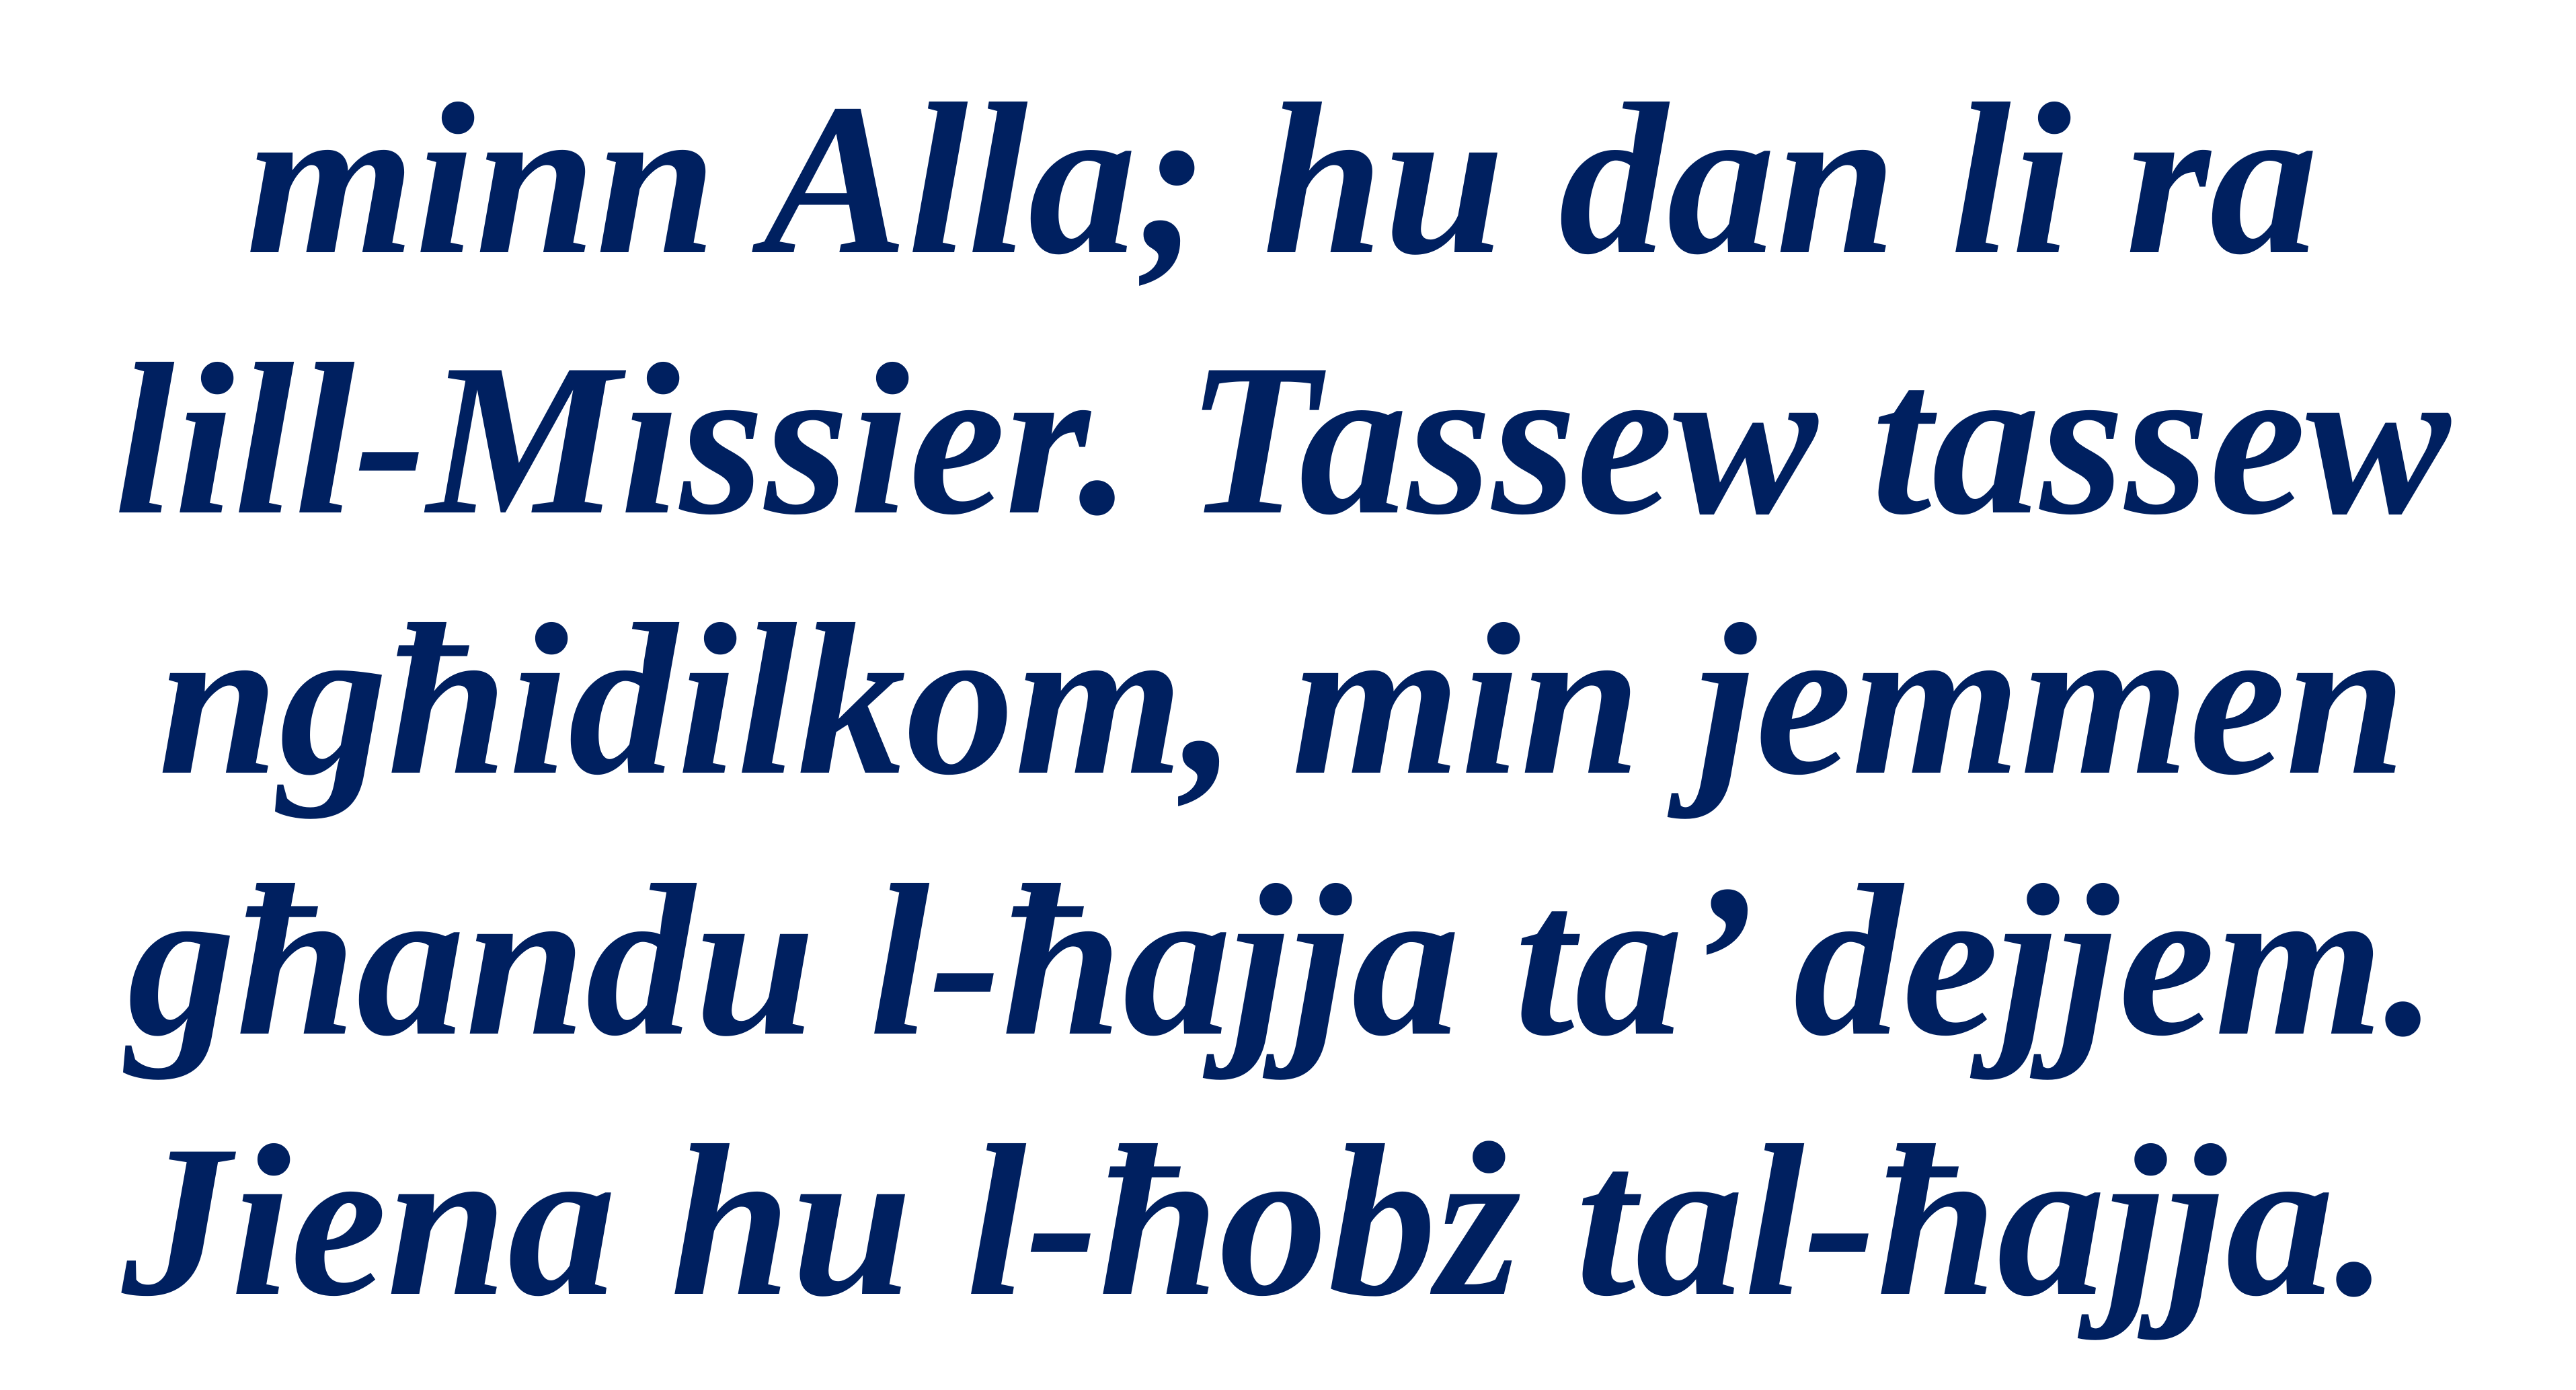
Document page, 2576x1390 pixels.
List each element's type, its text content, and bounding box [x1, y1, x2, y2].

text_box minn Alla; hu dan li ra lill-Missier. Tassew tassew ngħidilkom, min jemmen għandu l-ħajja ta’ dejjem. Jiena hu l-ħobż tal-ħajja. [40, 24, 2528, 1350]
